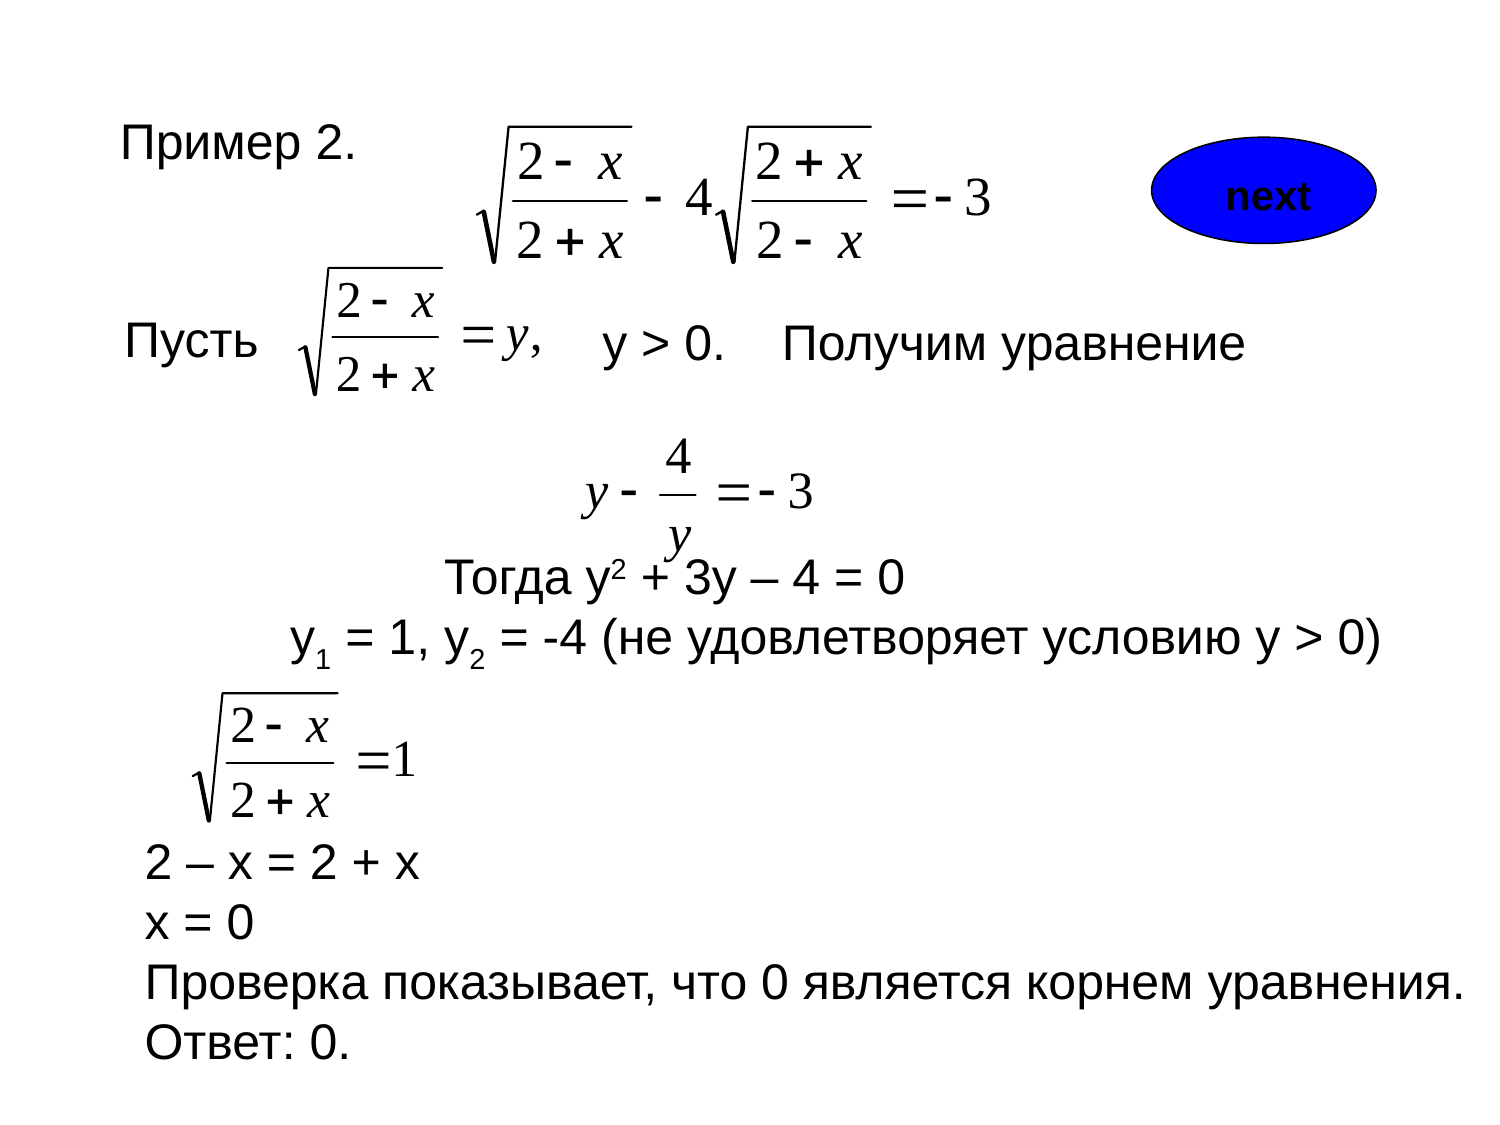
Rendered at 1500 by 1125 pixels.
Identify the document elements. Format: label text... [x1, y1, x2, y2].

text_box y > 0. Получим уравнение [566, 302, 1304, 378]
text_box Тогда у2 + 3у – 4 = 0 у1 = 1, у2 = -4 (не удовлетворяет условию y > 0) [121, 510, 1398, 793]
text_box 2 – х = 2 + х х = 0 Проверка показывает, что 0 является корнем уравнения. Ответ: 0. [129, 822, 1482, 1078]
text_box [1151, 136, 1377, 244]
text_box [289, 255, 550, 407]
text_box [572, 420, 821, 575]
text_box Пусть [109, 299, 283, 375]
text_box Пример 2. [105, 101, 372, 287]
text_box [466, 113, 999, 275]
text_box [182, 680, 420, 834]
